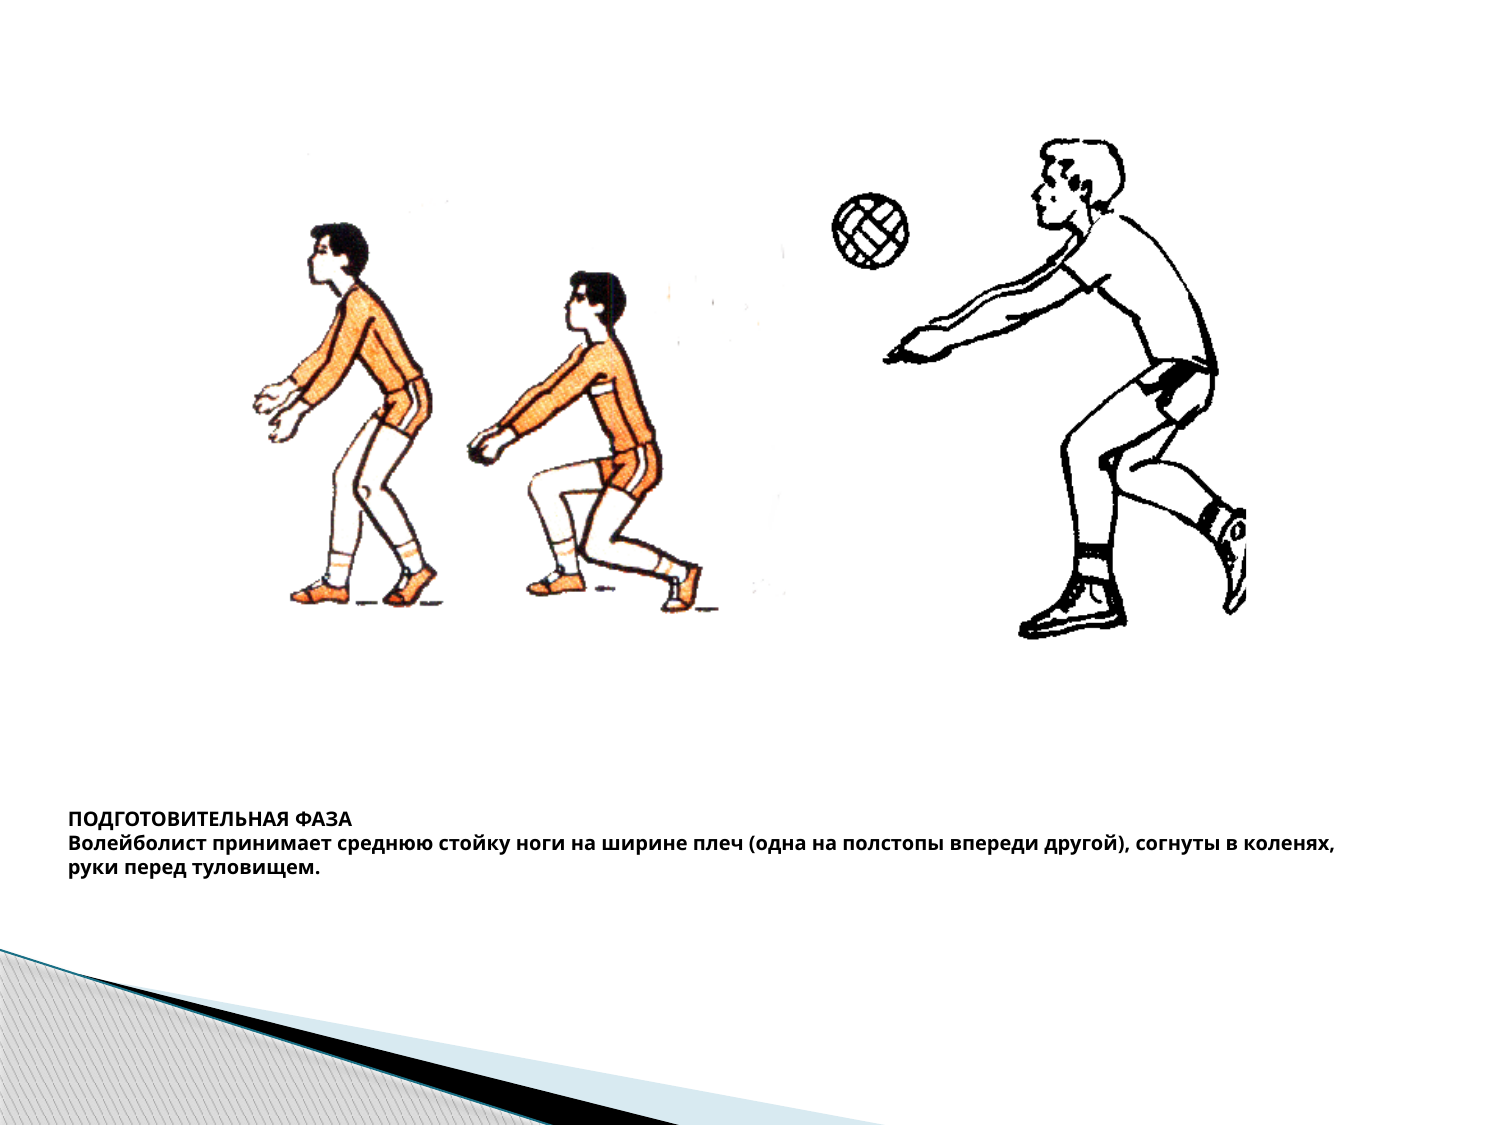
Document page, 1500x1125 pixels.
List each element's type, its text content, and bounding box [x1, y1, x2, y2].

title ПОДГОТОВИТЕЛЬНАЯ ФАЗА Волейболист принимает среднюю стойку ноги на ширине плеч (одна на полстопы впереди другой), согнуты в коленях, руки перед туловищем. [53, 751, 1404, 939]
picture [241, 113, 1247, 646]
